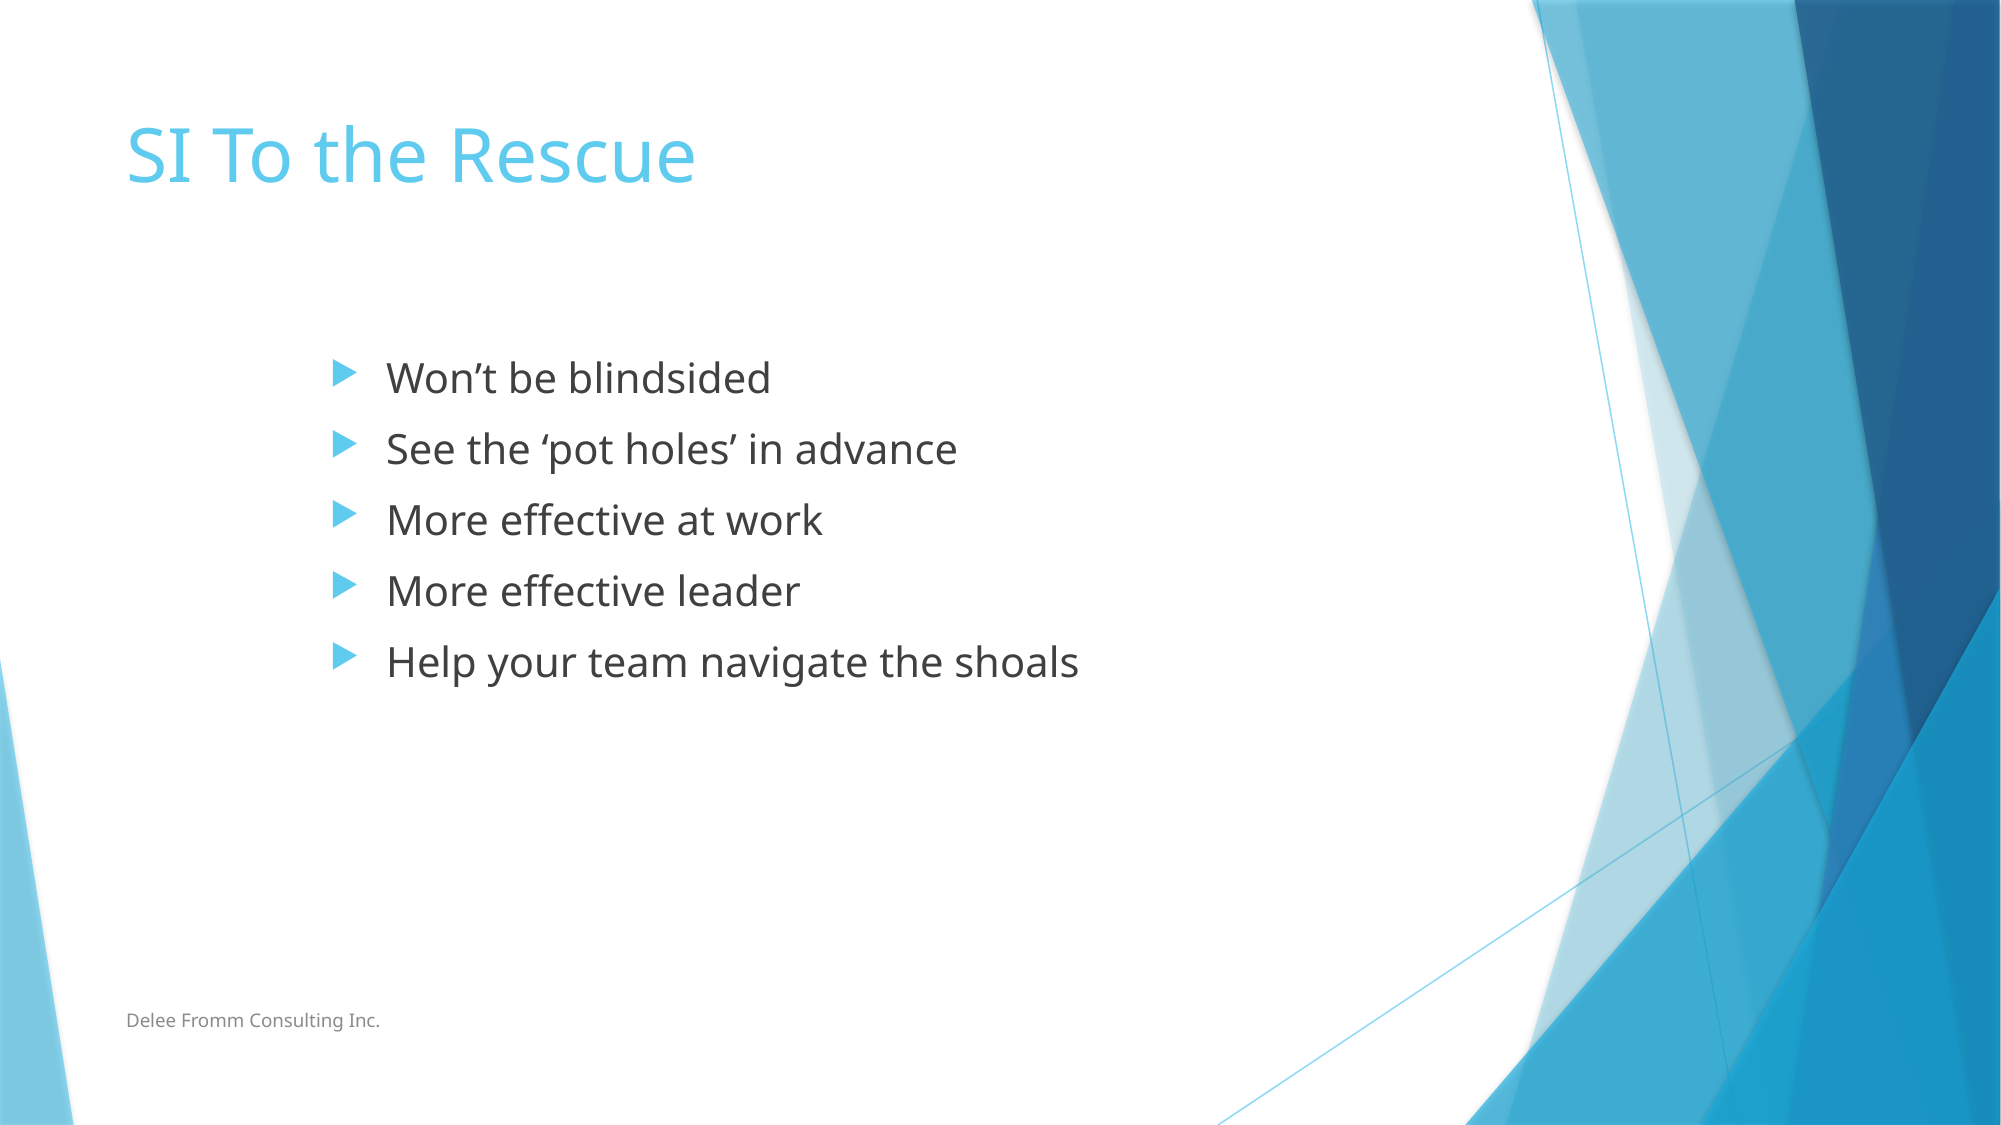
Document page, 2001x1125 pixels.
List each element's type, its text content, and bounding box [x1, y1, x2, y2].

title SI To the Rescue [111, 99, 1522, 317]
list Won’t be blindsided See the ‘pot holes’ in advance More effective at work More effective leader Help your team navigate the shoals [314, 344, 1725, 982]
footer Delee Fromm Consulting Inc. [111, 991, 1145, 1051]
